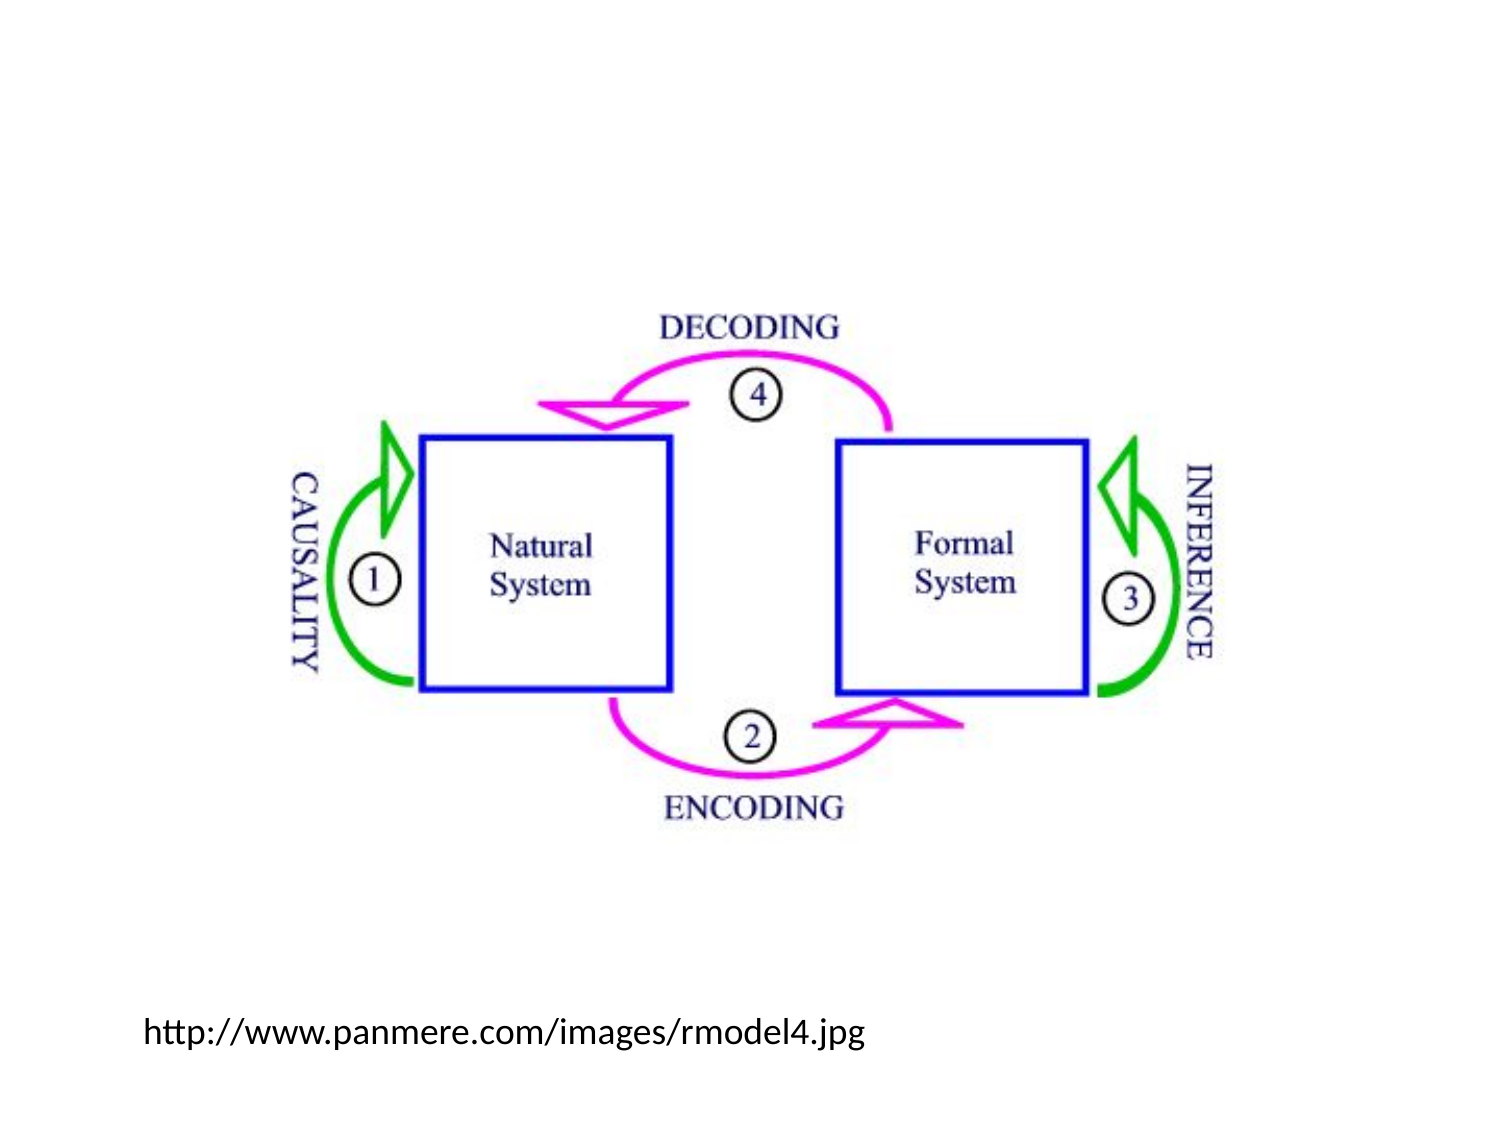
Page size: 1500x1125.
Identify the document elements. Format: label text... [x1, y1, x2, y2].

picture [124, 281, 1376, 844]
text_box http://www.panmere.com/images/rmodel4.jpg [128, 999, 882, 1060]
